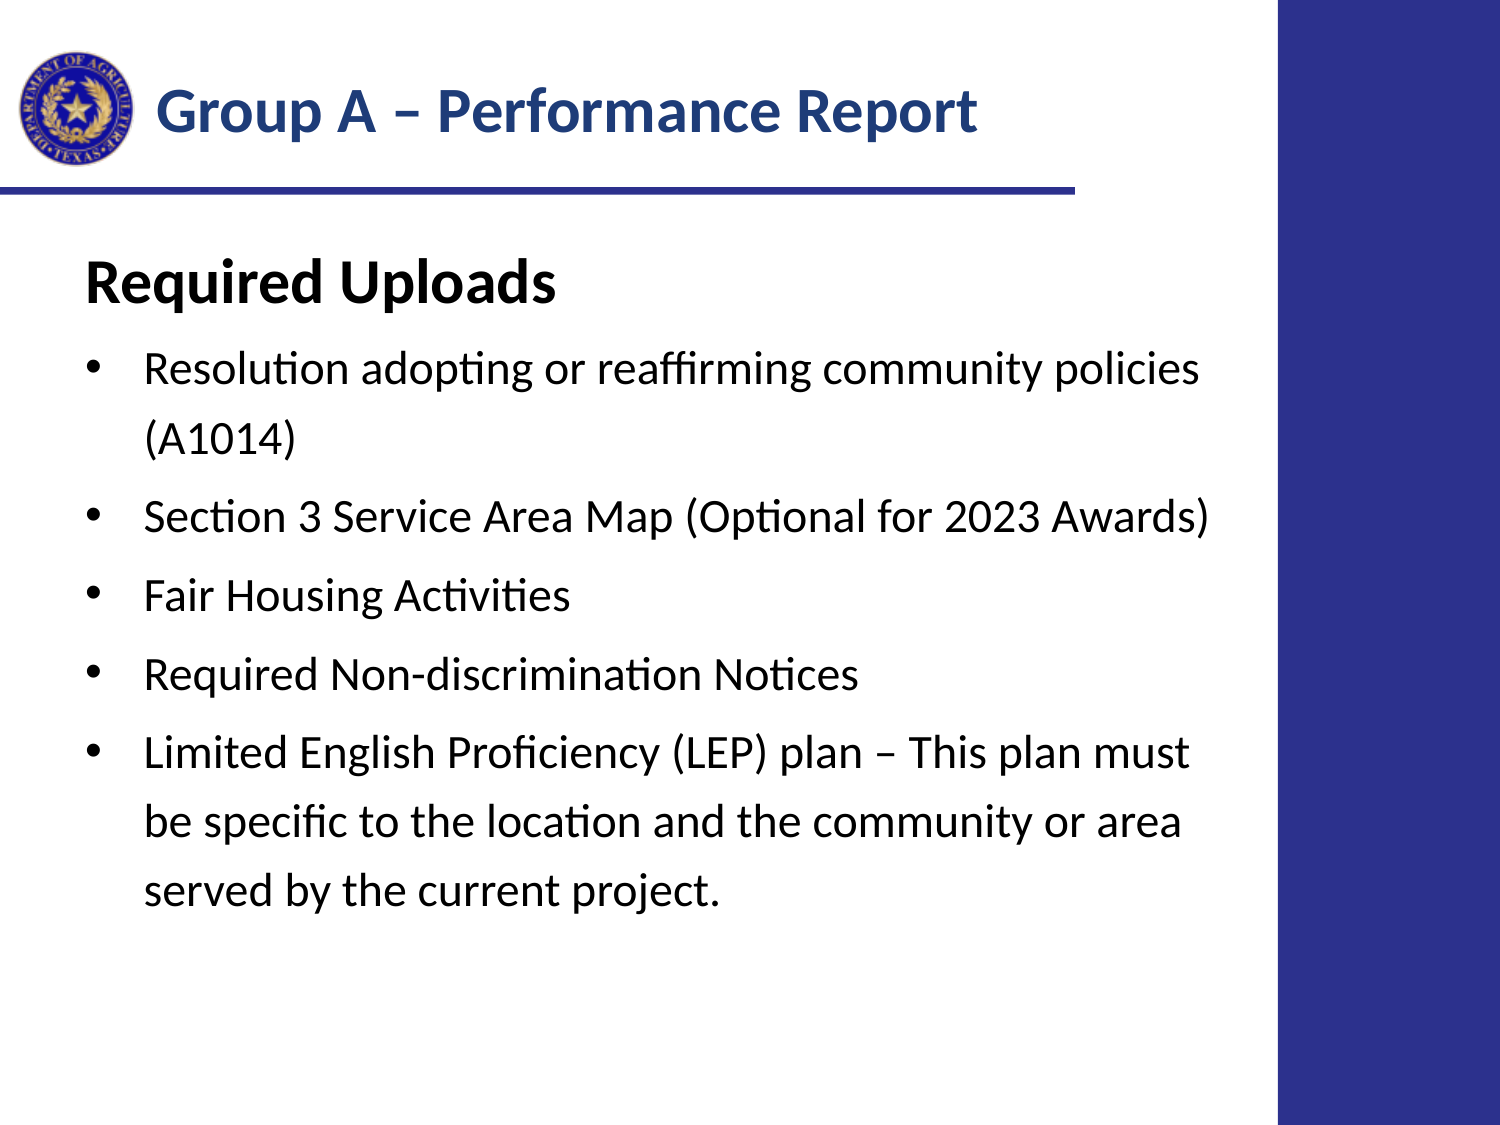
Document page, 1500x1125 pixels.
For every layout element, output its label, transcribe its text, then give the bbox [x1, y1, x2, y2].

picture [0, 36, 151, 178]
text_box Group A – Performance Report [150, 64, 1146, 149]
text_box Required Uploads Resolution adopting or reaffirming community policies (A1014) Section 3 Service Area Map (Optional for 2023 Awards) Fair Housing Activities Required Non-discrimination Notices Limited English Proficiency (LEP) plan – This plan must be specific to the location and the community or area served by the current project. [60, 216, 1236, 934]
